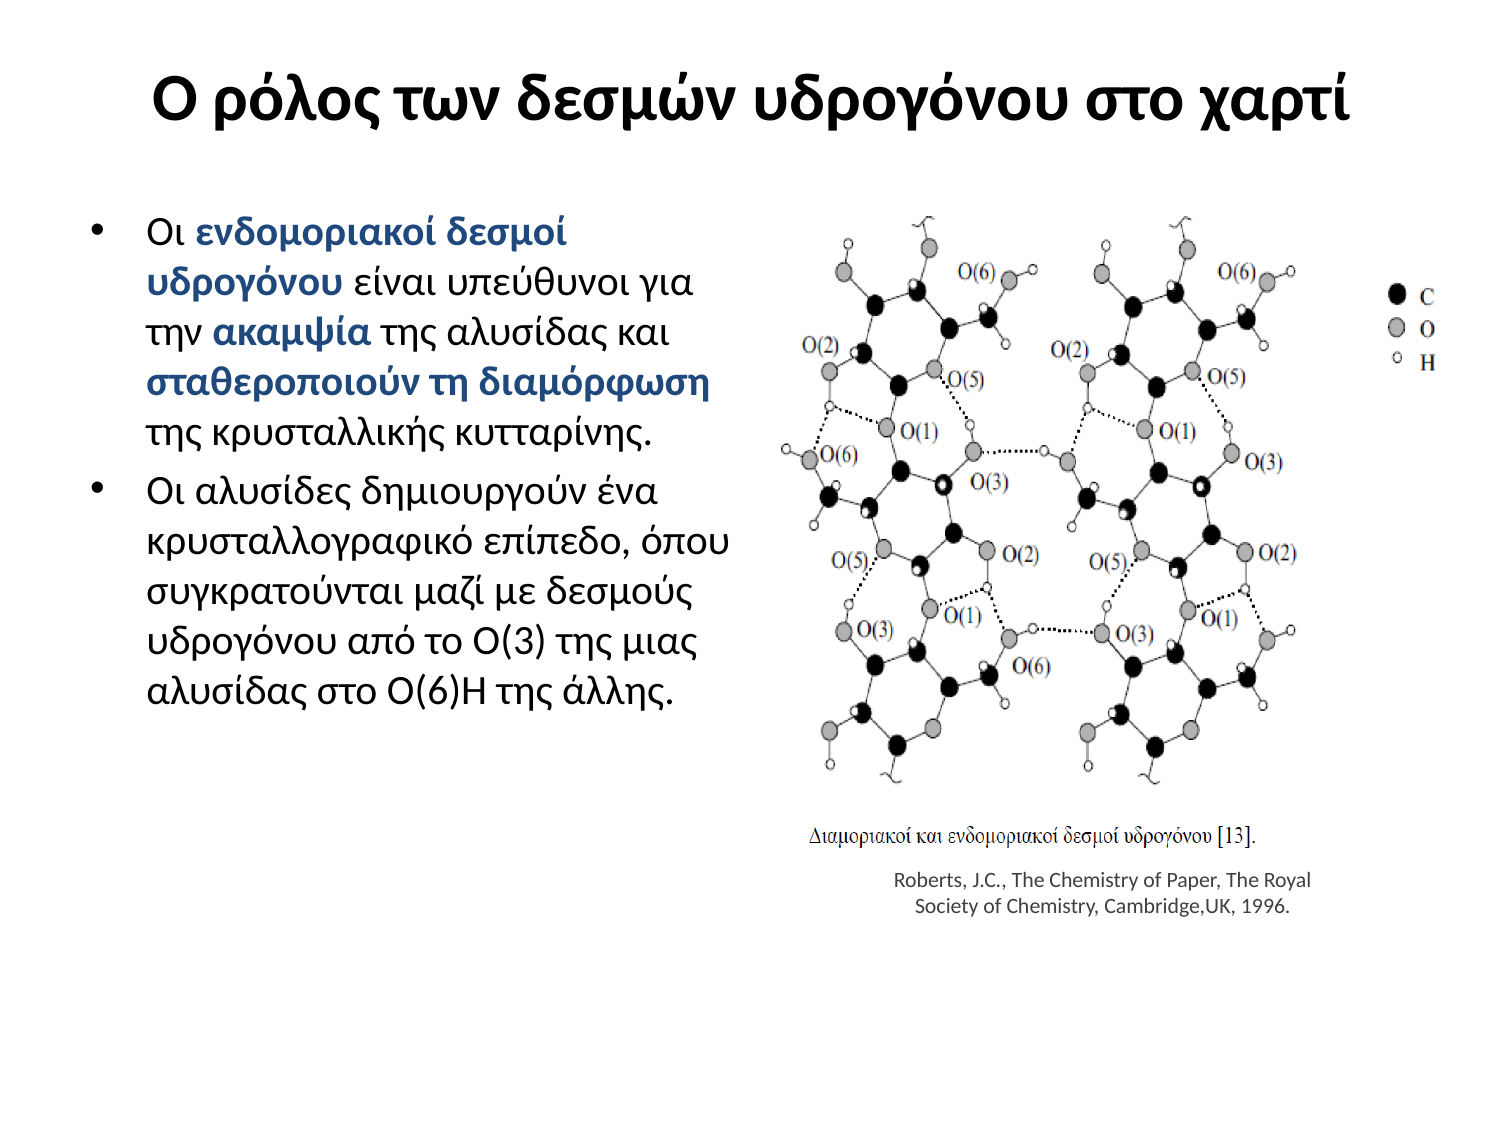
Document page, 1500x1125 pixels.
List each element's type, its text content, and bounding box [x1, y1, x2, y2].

title Ο ρόλος των δεσμών υδρογόνου στο χαρτί [76, 19, 1427, 169]
list Οι ενδομοριακοί δεσμοί υδρογόνου είναι υπεύθυνοι για την ακαμψία της αλυσίδας και σταθεροποιούν τη διαμόρφωση της κρυσταλλικής κυτταρίνης. Οι αλυσίδες δημιουργούν ένα κρυσταλλογραφικό επίπεδο, όπου συγκρατούνται μαζί με δεσμούς υδρογόνου από το Ο(3) της μιας αλυσίδας στο Ο(6)Η της άλλης. [75, 196, 762, 917]
text_box Roberts, J.C., The Chemistry of Paper, The Royal Society of Chemistry, Cambridge,UK, 1996. [866, 866, 1340, 925]
picture [761, 207, 1445, 858]
